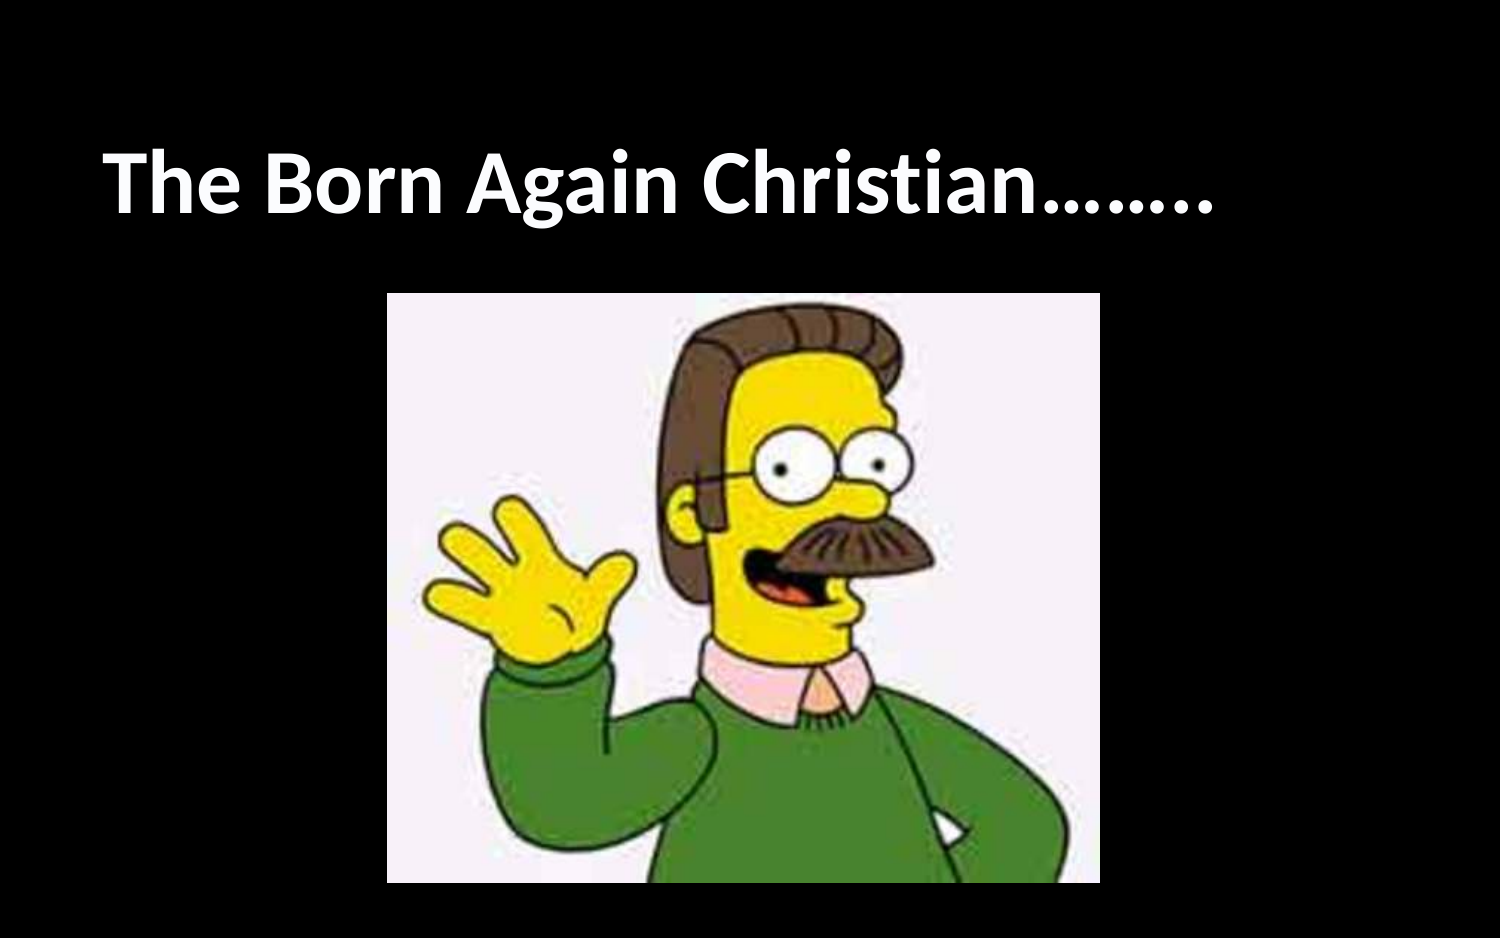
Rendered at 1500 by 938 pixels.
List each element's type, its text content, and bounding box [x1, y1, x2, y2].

picture [387, 293, 1100, 883]
text_box The Born Again Christian…….. [87, 114, 1400, 240]
